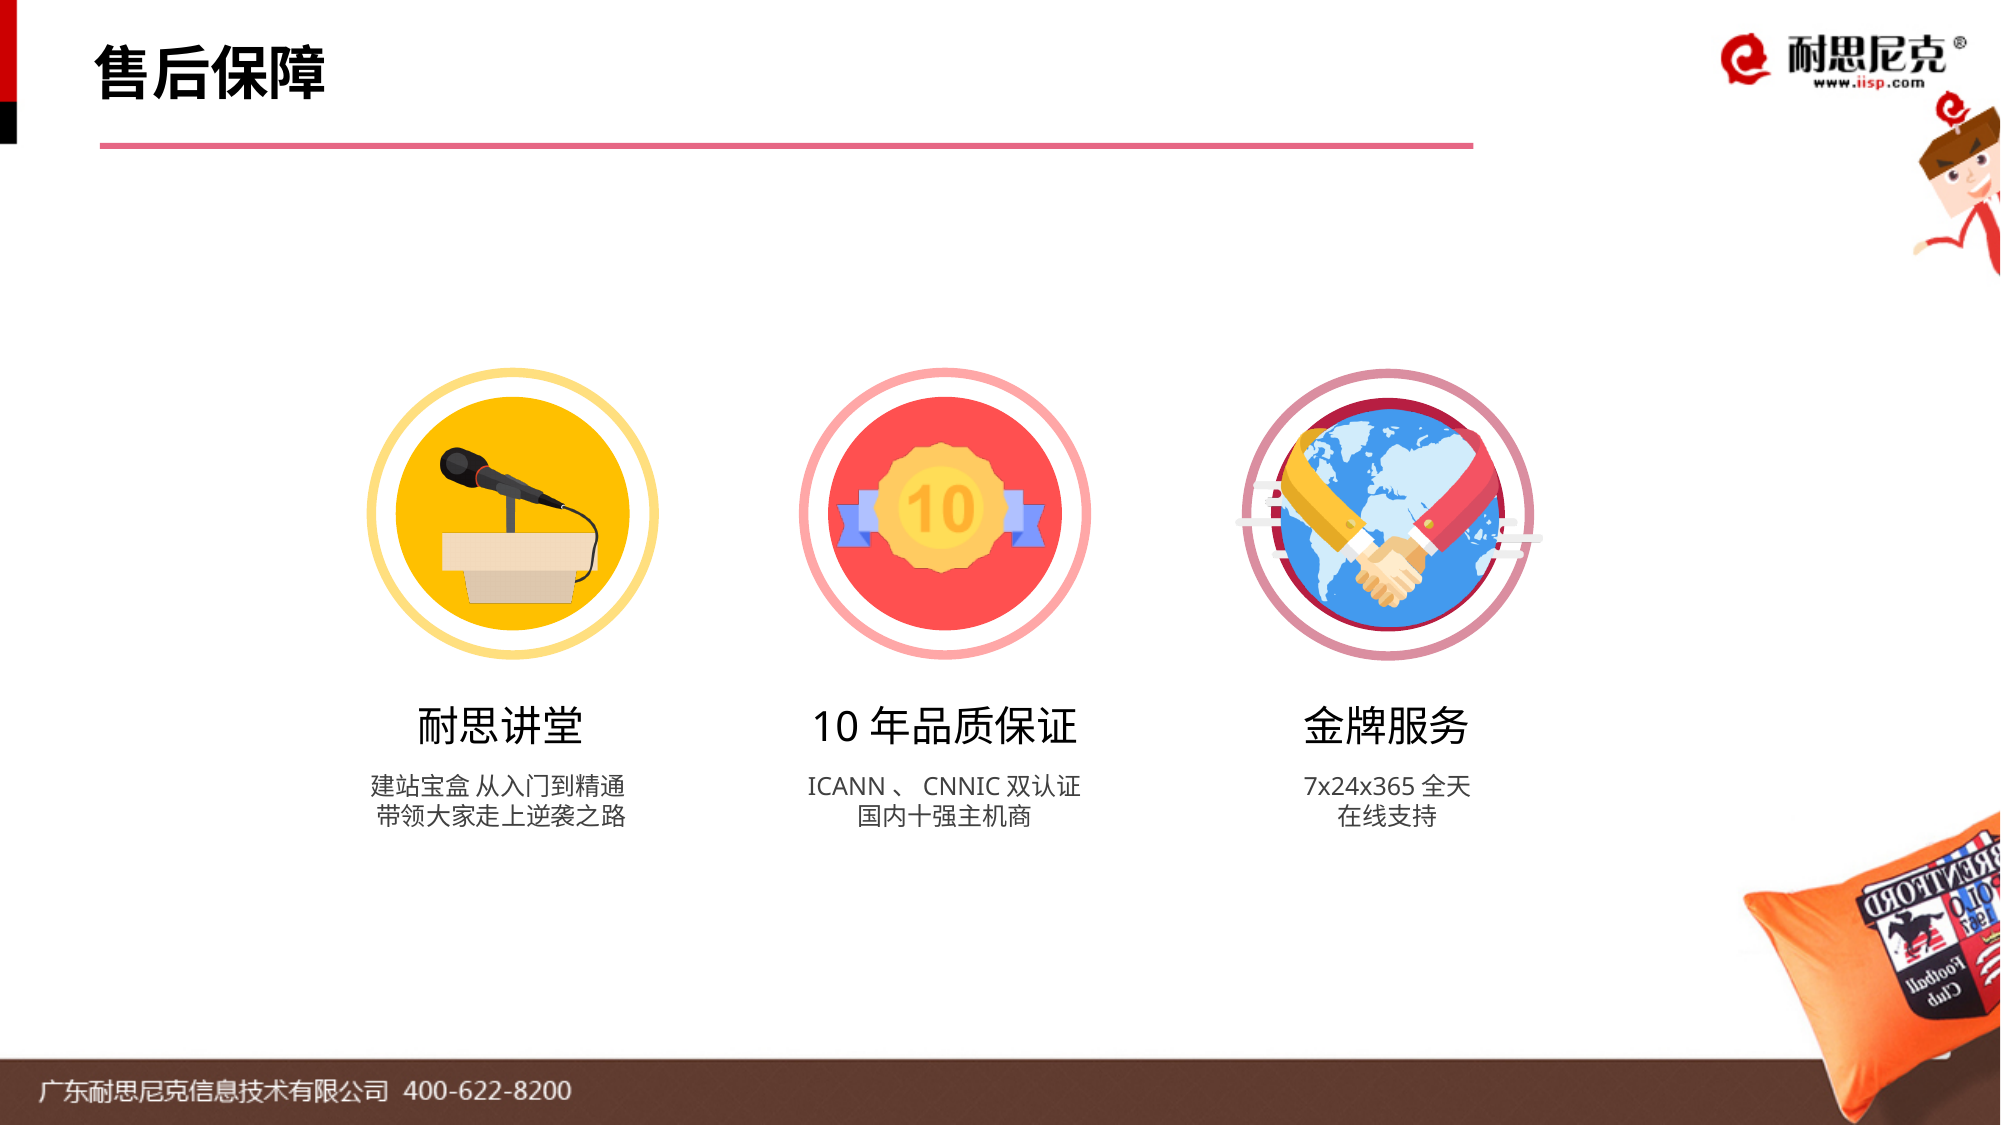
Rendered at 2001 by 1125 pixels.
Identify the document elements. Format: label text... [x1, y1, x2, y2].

text_box 建站宝盒 从入门到精通 带领大家走上逆袭之路 [355, 762, 647, 868]
text_box [99, 142, 1475, 150]
text_box 10年品质保证 [796, 692, 1093, 757]
text_box 耐思讲堂 [402, 692, 600, 757]
text_box [837, 371, 1053, 420]
text_box [1301, 628, 1475, 658]
text_box 售后保障 [78, 36, 1655, 139]
text_box 金牌服务 [1289, 692, 1486, 757]
text_box ICANN、CNNIC双认证 国内十强主机商 [793, 762, 1097, 838]
text_box [854, 624, 1036, 657]
text_box 7x24x365全天 在线支持 [1288, 762, 1487, 838]
text_box [802, 470, 809, 557]
text_box [1292, 372, 1484, 409]
picture [0, 0, 2001, 1125]
text_box [410, 613, 616, 657]
